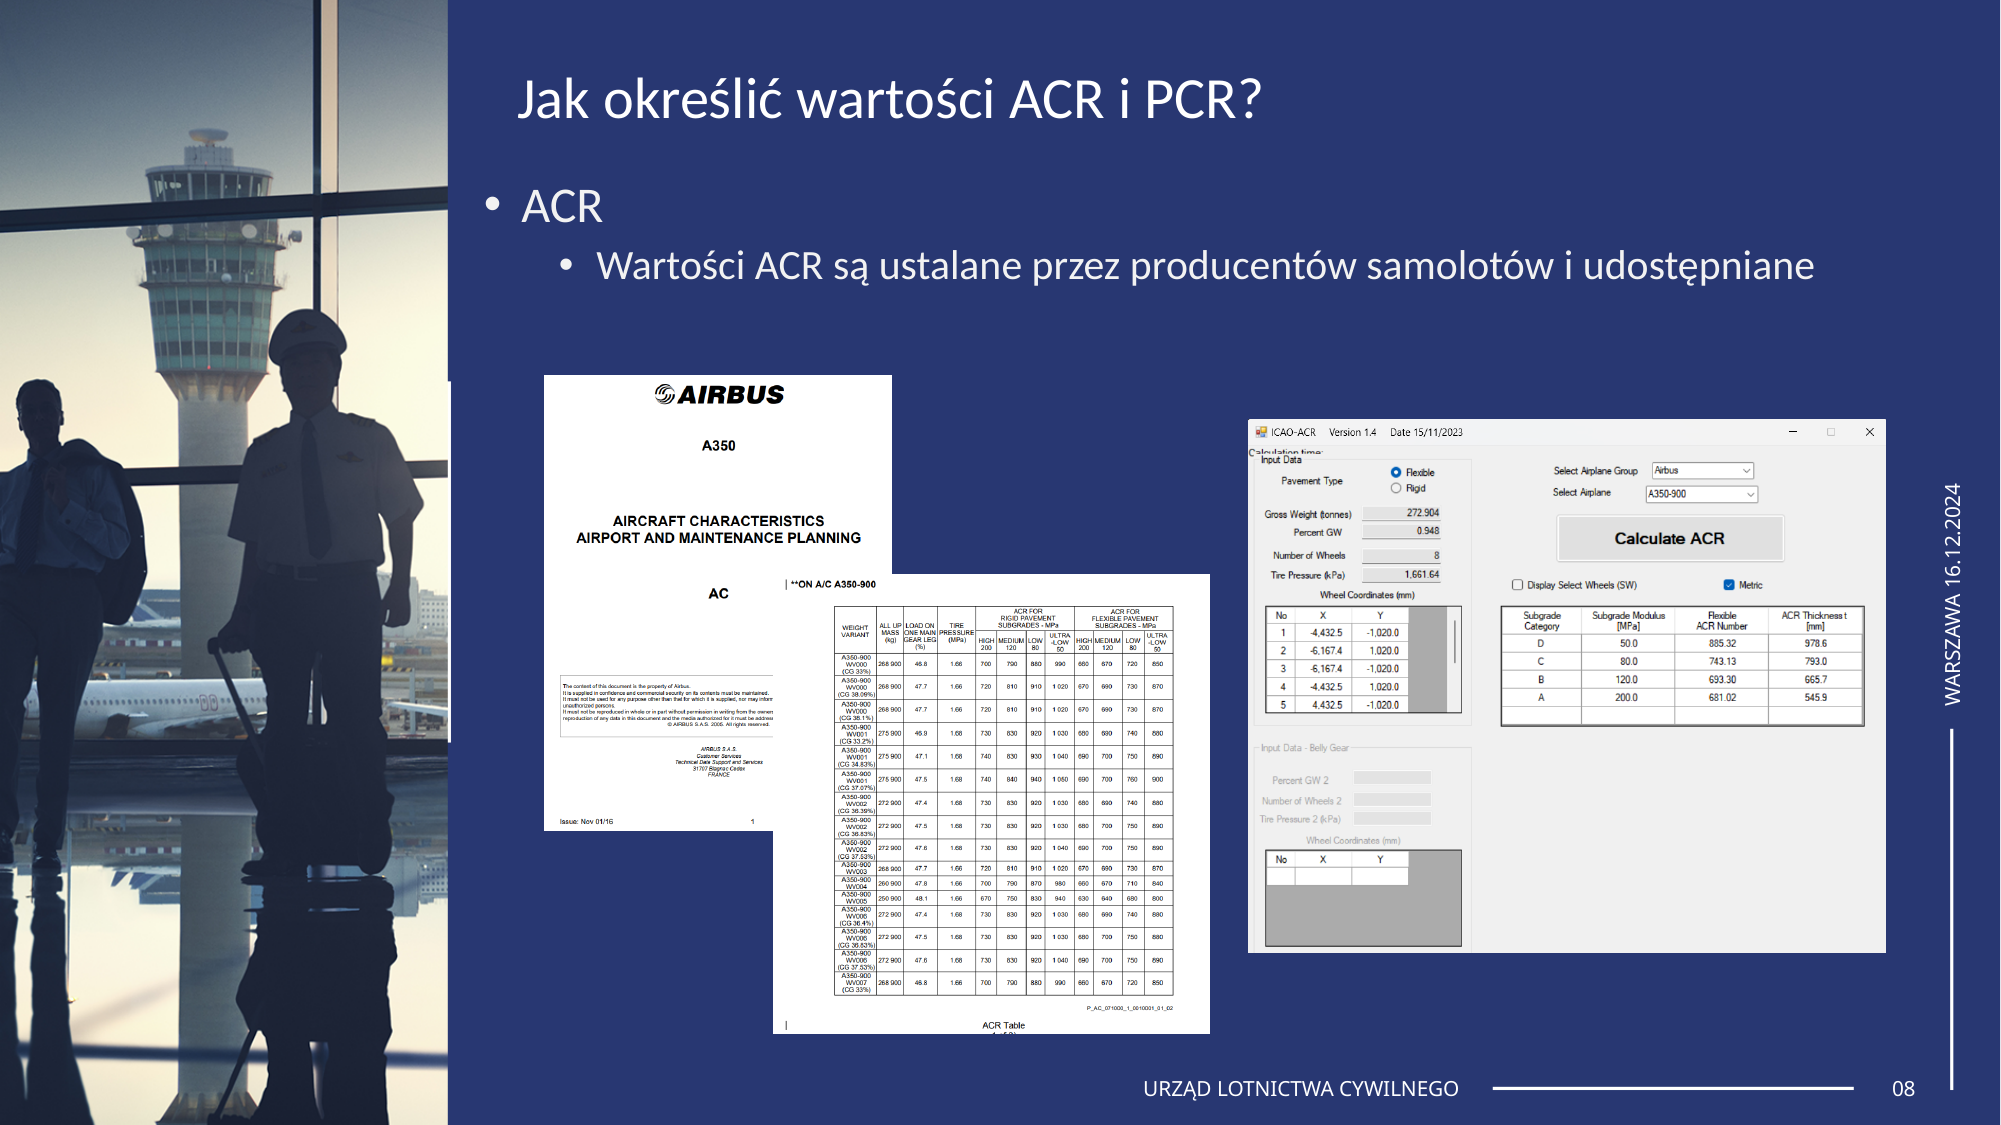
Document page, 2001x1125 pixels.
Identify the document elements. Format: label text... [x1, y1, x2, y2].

text_box URZĄD LOTNICTWA CYWILNEGO [909, 1067, 1474, 1108]
text_box WARSZAWA 16.12.2024 [1931, 264, 1972, 722]
text_box ACR Wartości ACR są ustalane przez producentów samolotów i udostępniane [469, 172, 1860, 953]
picture [0, 0, 2001, 1125]
text_box 08 [1474, 1067, 1931, 1108]
text_box Jak określić wartości ACR i PCR? [502, 52, 2000, 138]
